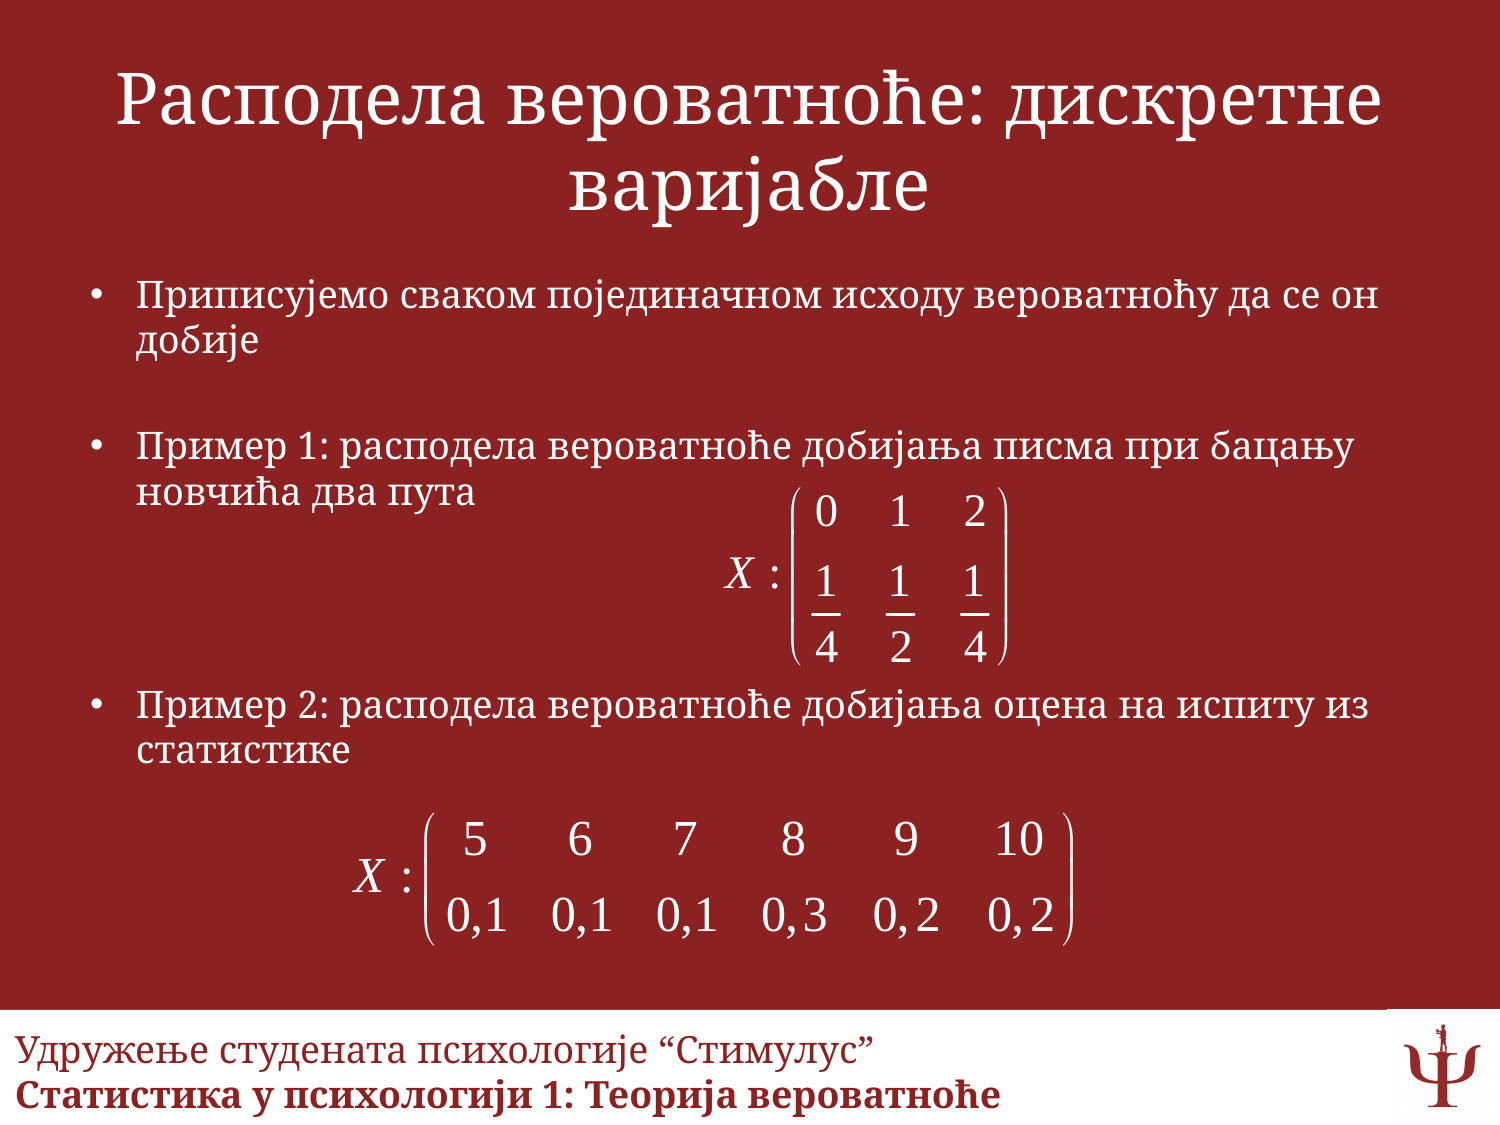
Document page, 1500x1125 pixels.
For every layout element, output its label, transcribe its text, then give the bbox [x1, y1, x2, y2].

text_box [714, 479, 1022, 675]
text_box [0, 1008, 1388, 1125]
list Приписујемо сваком појединачном исходу вероватноћу да се он добије Пример 1: расподела вероватноће добијања писма при бацању новчића два пута Пример 2: расподела вероватноће добијања оцена на испиту из статистике [75, 262, 1425, 787]
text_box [341, 804, 1088, 956]
picture [1387, 1009, 1500, 1125]
text_box Удружење студената психологије “Стимулус” Статистика у психологији 1: Теорија вероватноће [0, 1018, 1111, 1124]
title Расподела вероватноће: дискретне варијабле [75, 45, 1425, 233]
